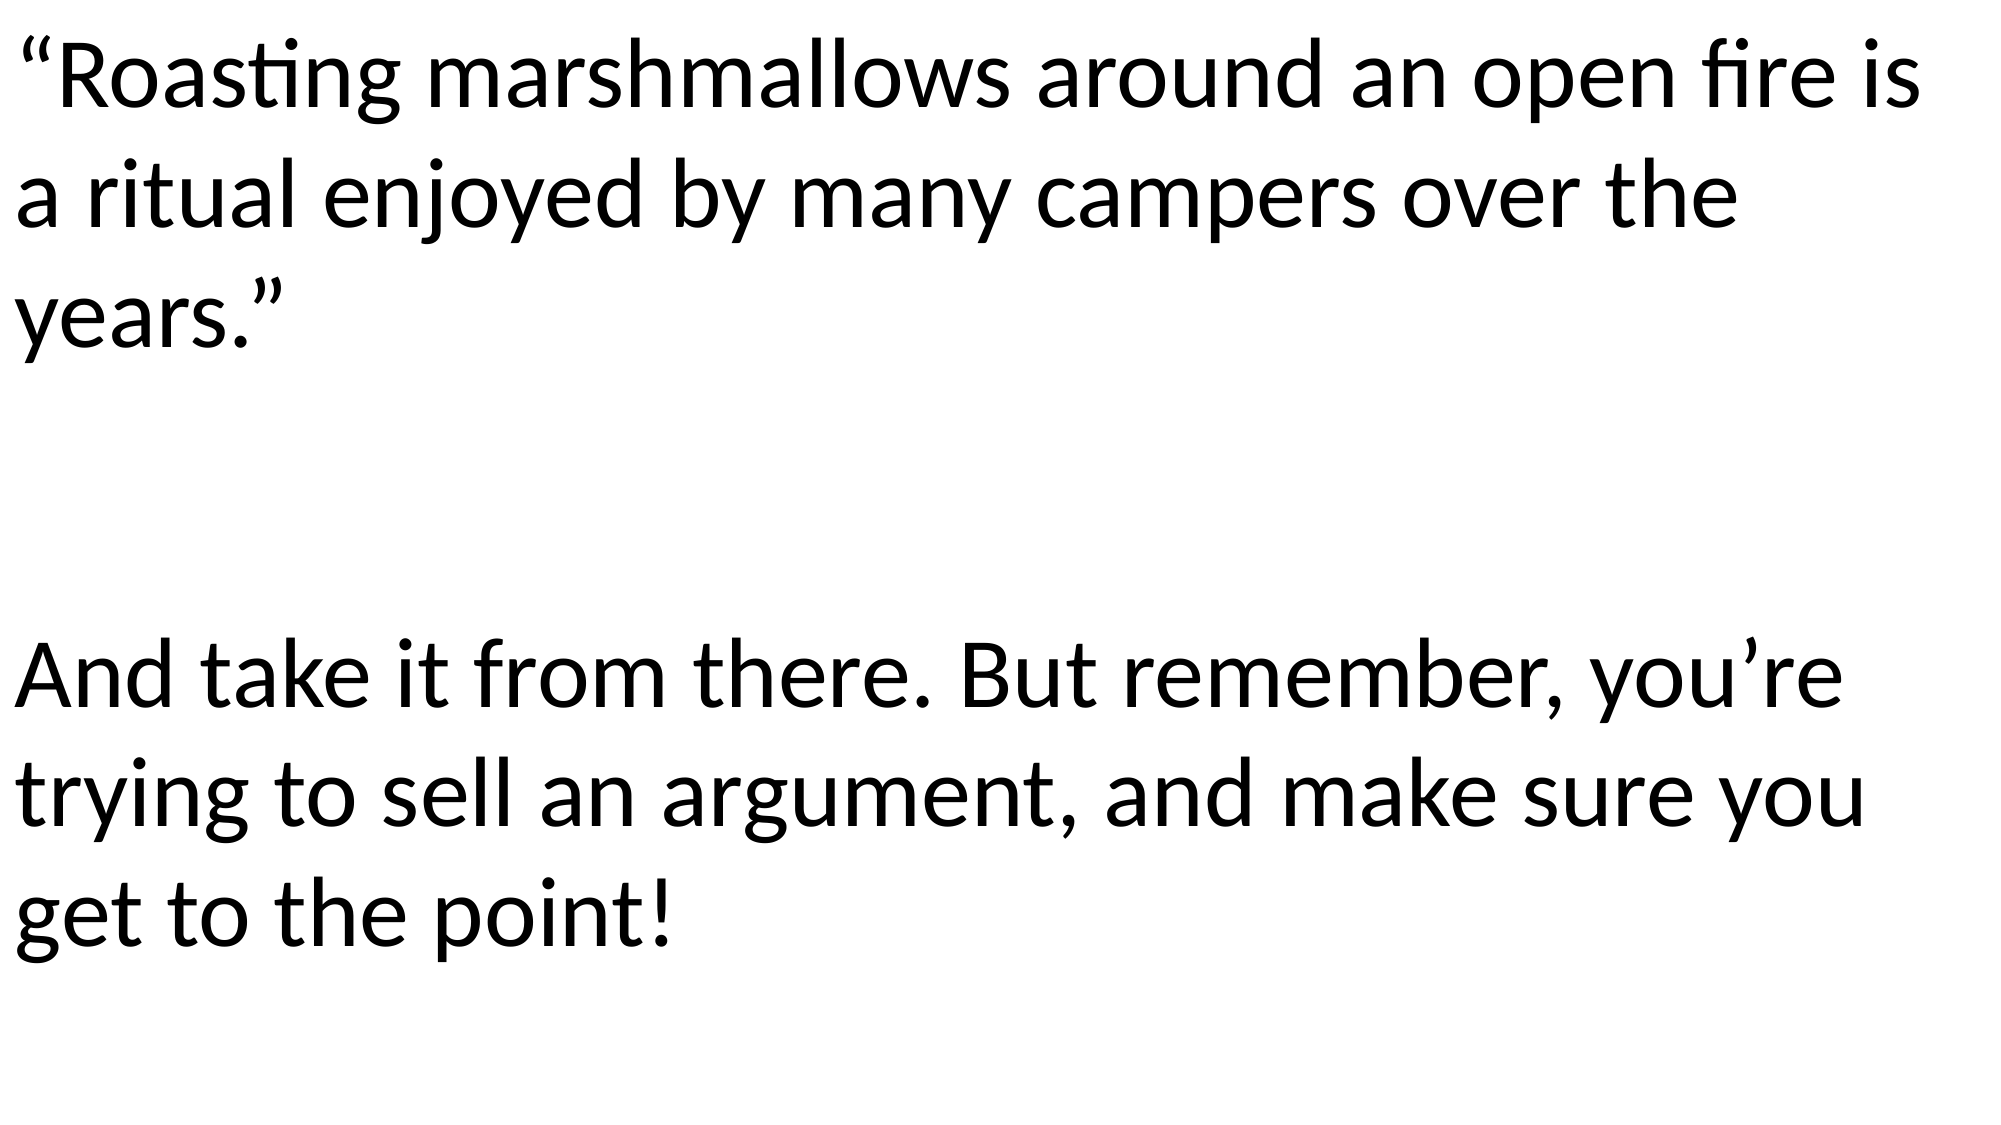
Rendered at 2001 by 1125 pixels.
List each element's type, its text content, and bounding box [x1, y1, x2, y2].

text_box “Roasting marshmallows around an open fire is a ritual enjoyed by many campers over the years.” And take it from there. But remember, you’re trying to sell an argument, and make sure you get to the point! [0, 0, 1950, 975]
